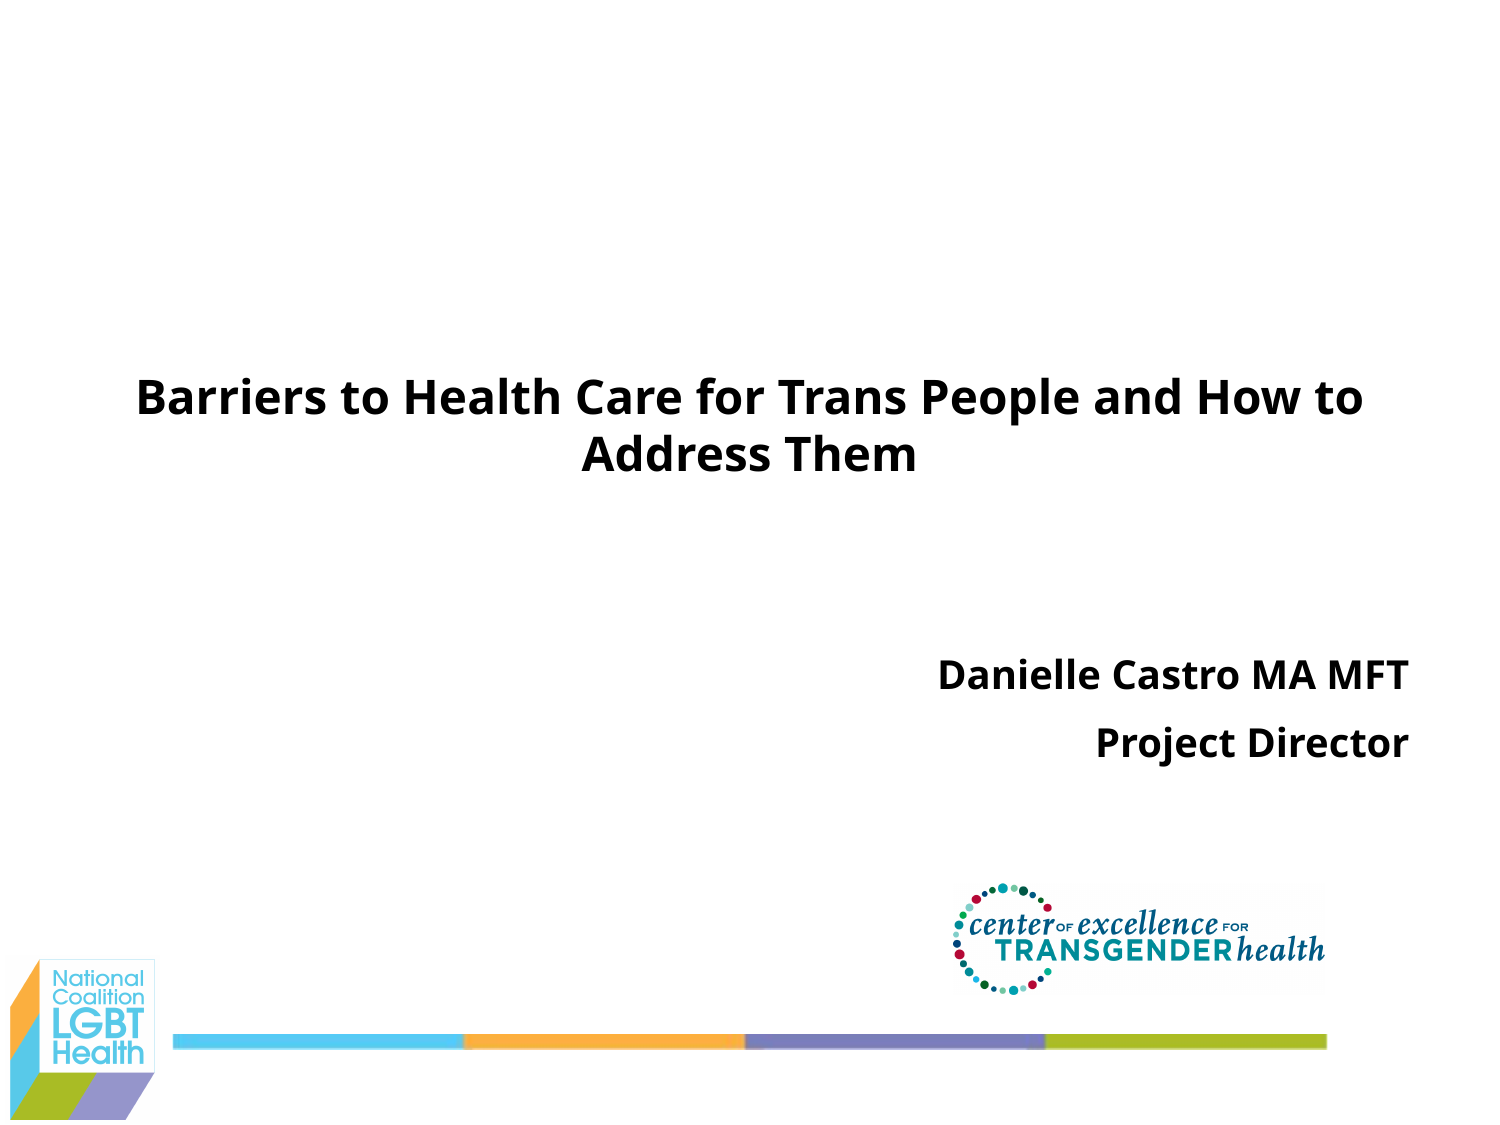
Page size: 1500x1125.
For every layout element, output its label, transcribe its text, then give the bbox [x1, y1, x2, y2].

picture [172, 1034, 1328, 1050]
picture [5, 955, 160, 1124]
picture [952, 882, 1325, 995]
list Danielle Castro MA MFT Project Director [75, 341, 1425, 777]
